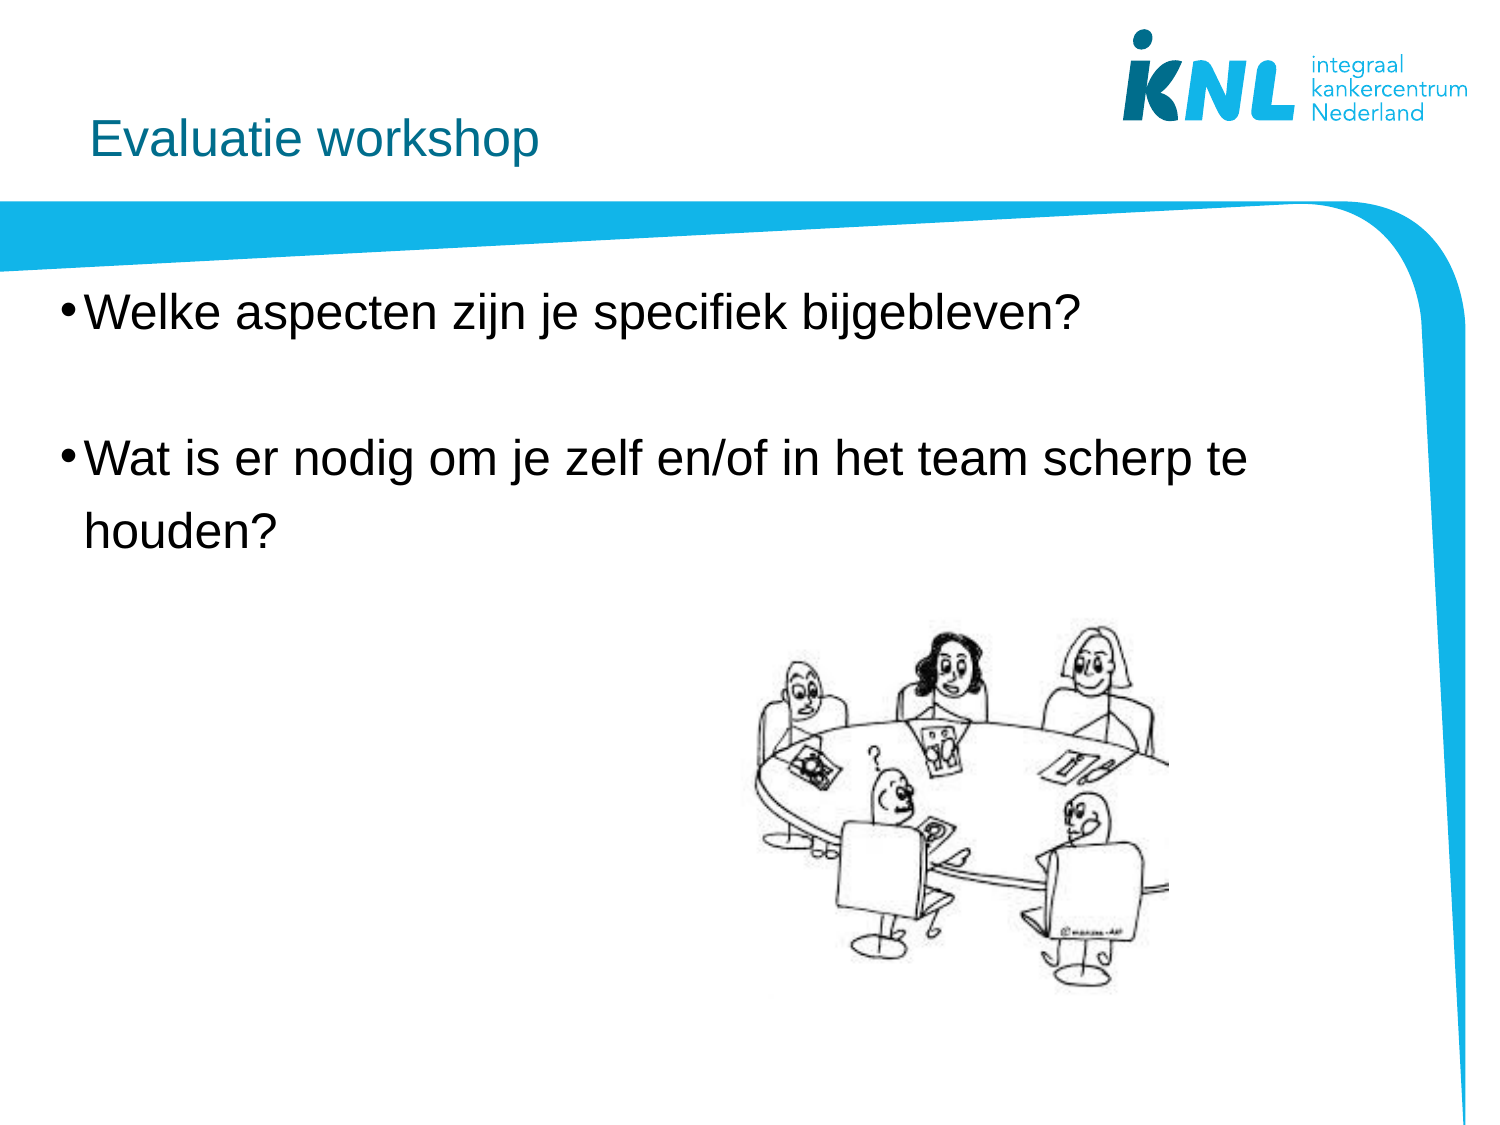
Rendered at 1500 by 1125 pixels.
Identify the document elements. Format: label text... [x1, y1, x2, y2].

title Evaluatie workshop [77, 42, 1075, 168]
list Welke aspecten zijn je specifiek bijgebleven? Wat is er nodig om je zelf en/of in het team scherp te houden? [47, 266, 1312, 999]
picture [679, 603, 1170, 999]
